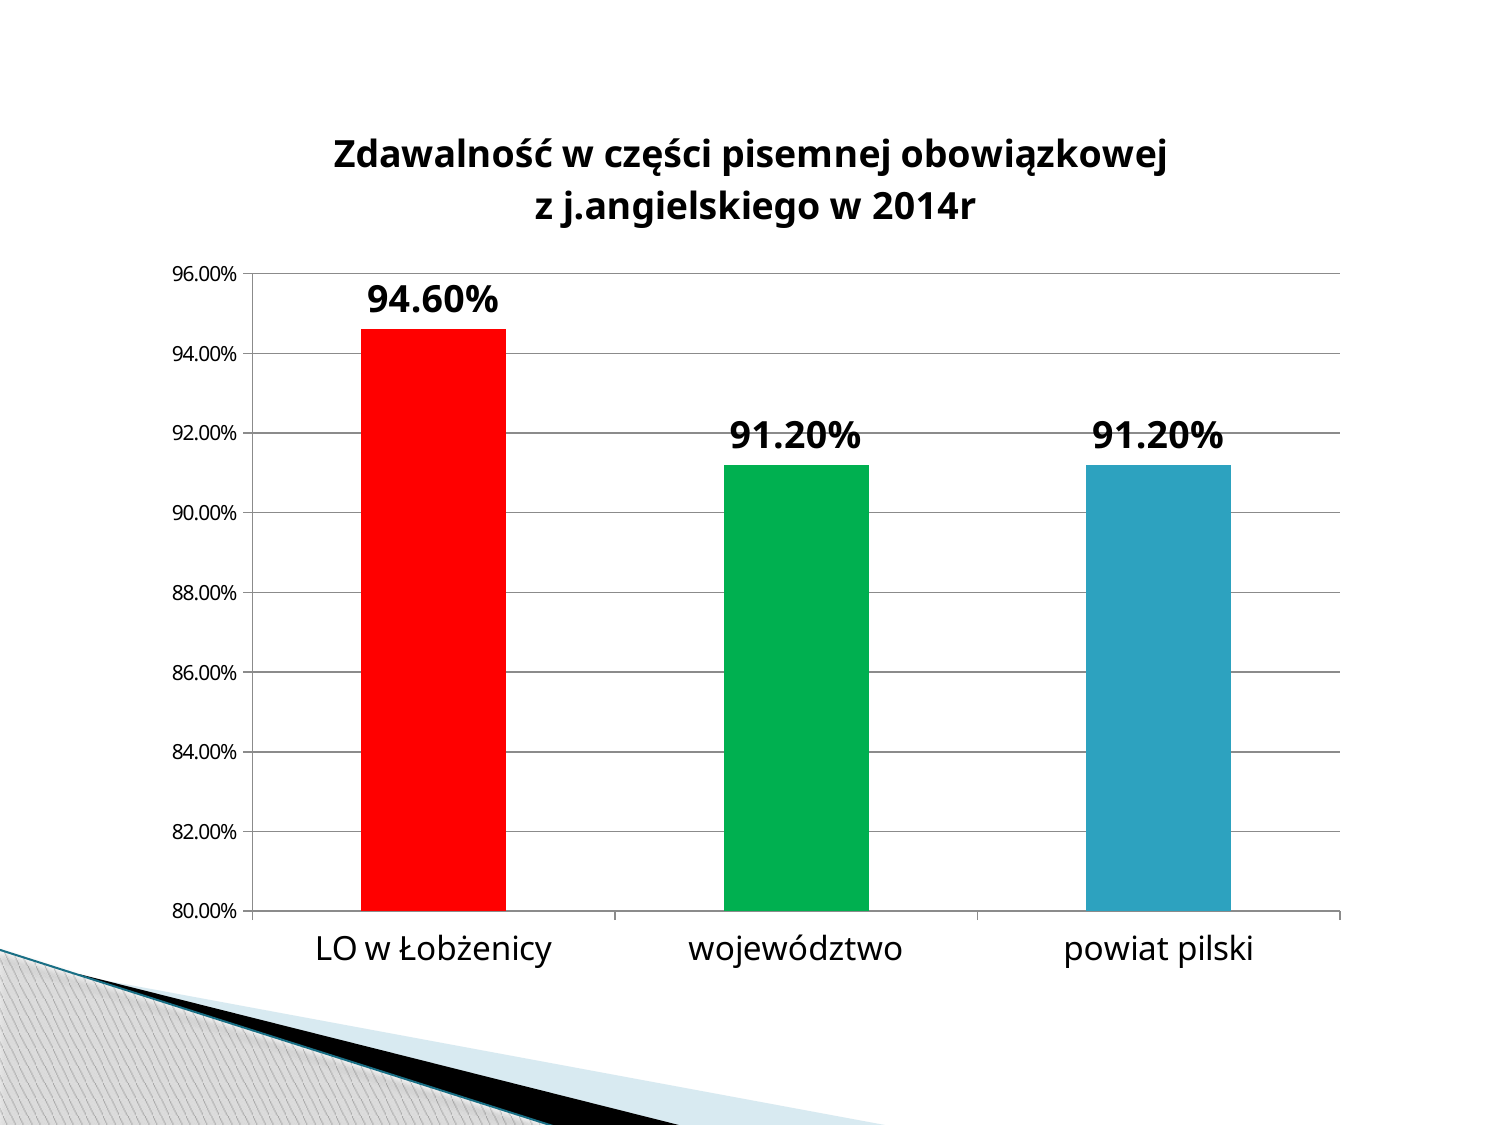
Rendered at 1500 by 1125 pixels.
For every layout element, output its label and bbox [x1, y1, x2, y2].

chart [147, 89, 1365, 988]
